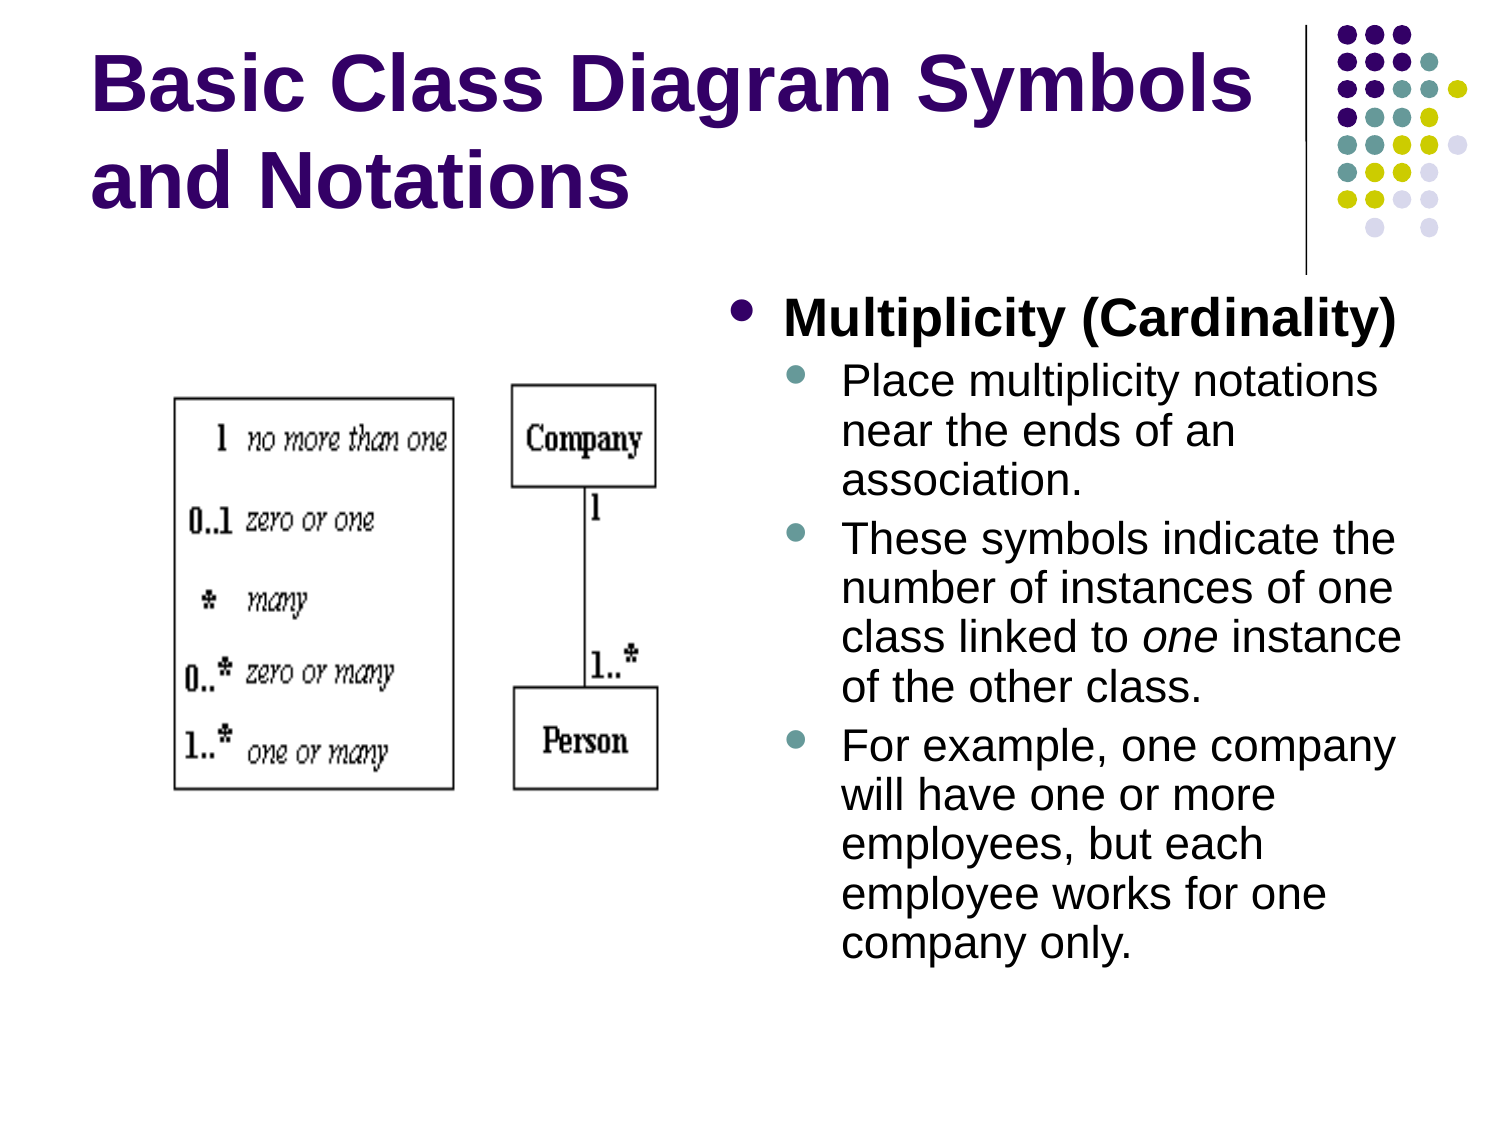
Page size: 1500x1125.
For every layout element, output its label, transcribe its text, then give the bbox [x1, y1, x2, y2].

title Basic Class Diagram Symbols and Notations [75, 20, 1313, 233]
list Multiplicity (Cardinality) Place multiplicity notations near the ends of an association. These symbols indicate the number of instances of one class linked to one instance of the other class. For example, one company will have one or more employees, but each employee works for one company only. [712, 282, 1425, 1006]
picture [162, 374, 663, 851]
